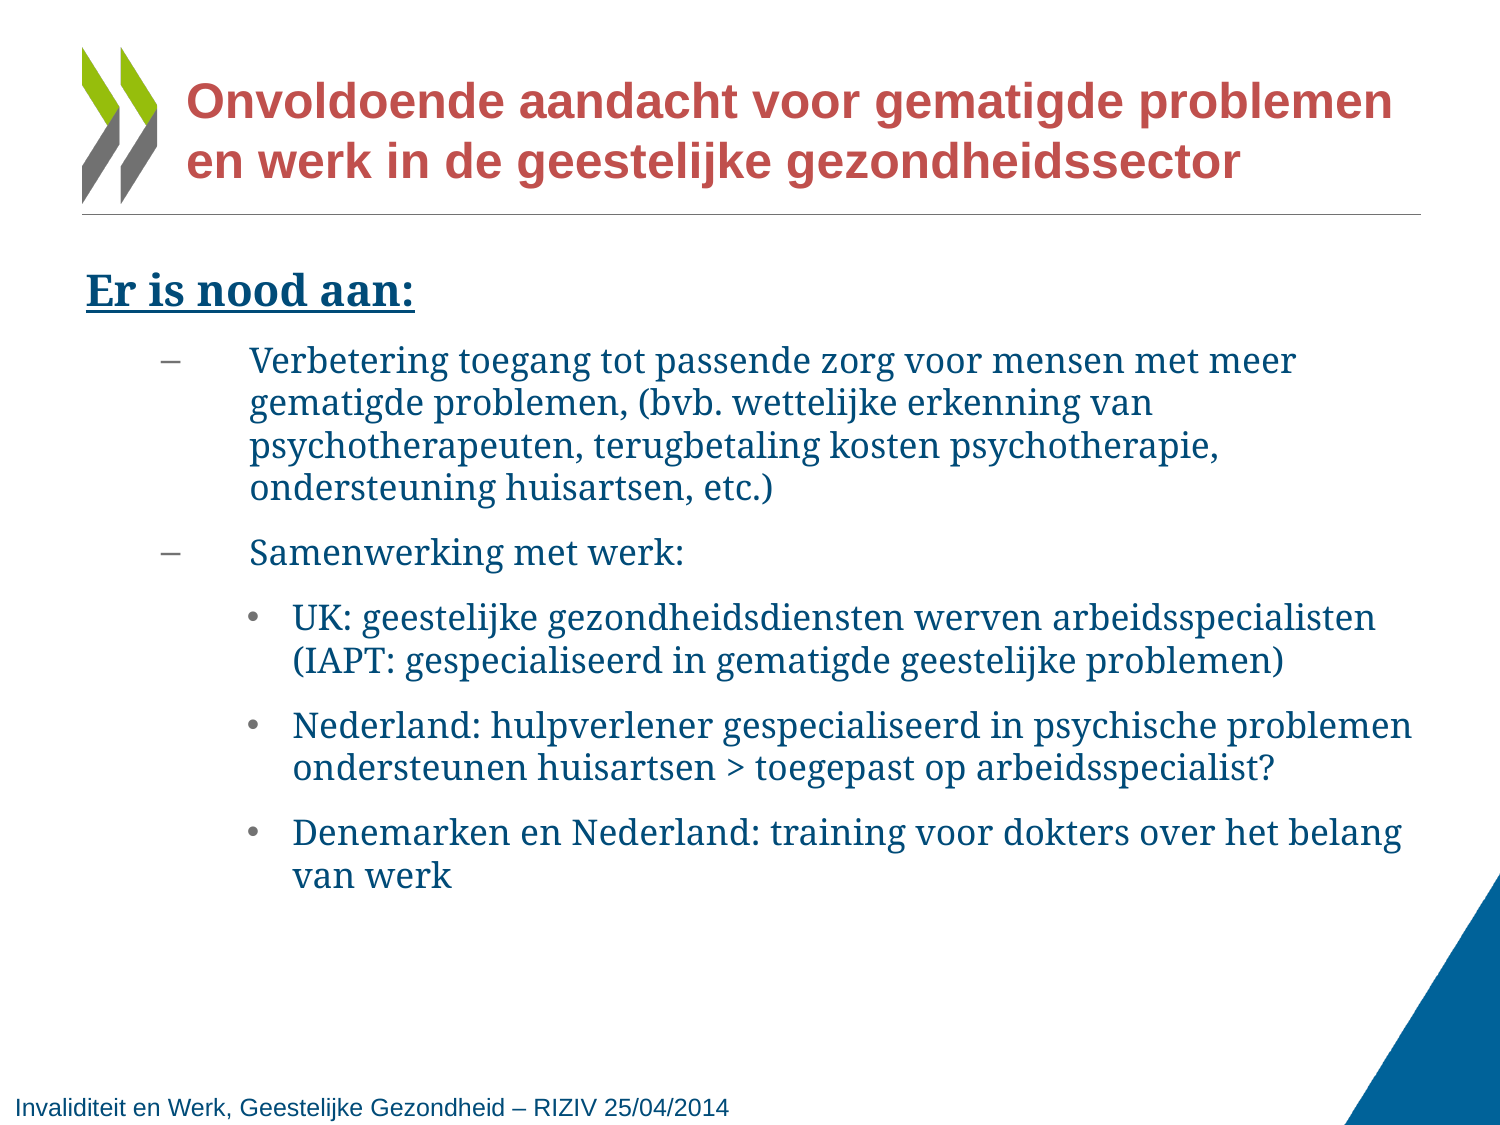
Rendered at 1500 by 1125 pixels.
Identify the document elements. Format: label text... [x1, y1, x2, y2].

list Er is nood aan: Verbetering toegang tot passende zorg voor mensen met meer gematigde problemen, (bvb. wettelijke erkenning van psychotherapeuten, terugbetaling kosten psychotherapie, ondersteuning huisartsen, etc.) Samenwerking met werk: UK: geestelijke gezondheidsdiensten werven arbeidsspecialisten (IAPT: gespecialiseerd in gematigde geestelijke problemen) Nederland: hulpverlener gespecialiseerd in psychische problemen ondersteunen huisartsen > toegepast op arbeidsspecialist? Denemarken en Nederland: training voor dokters over het belang van werk [41, 255, 1448, 1048]
text_box Onvoldoende aandacht voor gematigde problemen en werk in de geestelijke gezondheidssector [171, 45, 1459, 212]
text_box Invaliditeit en Werk, Geestelijke Gezondheid – RIZIV 25/04/2014 [0, 1072, 1069, 1125]
picture [1344, 873, 1500, 1125]
